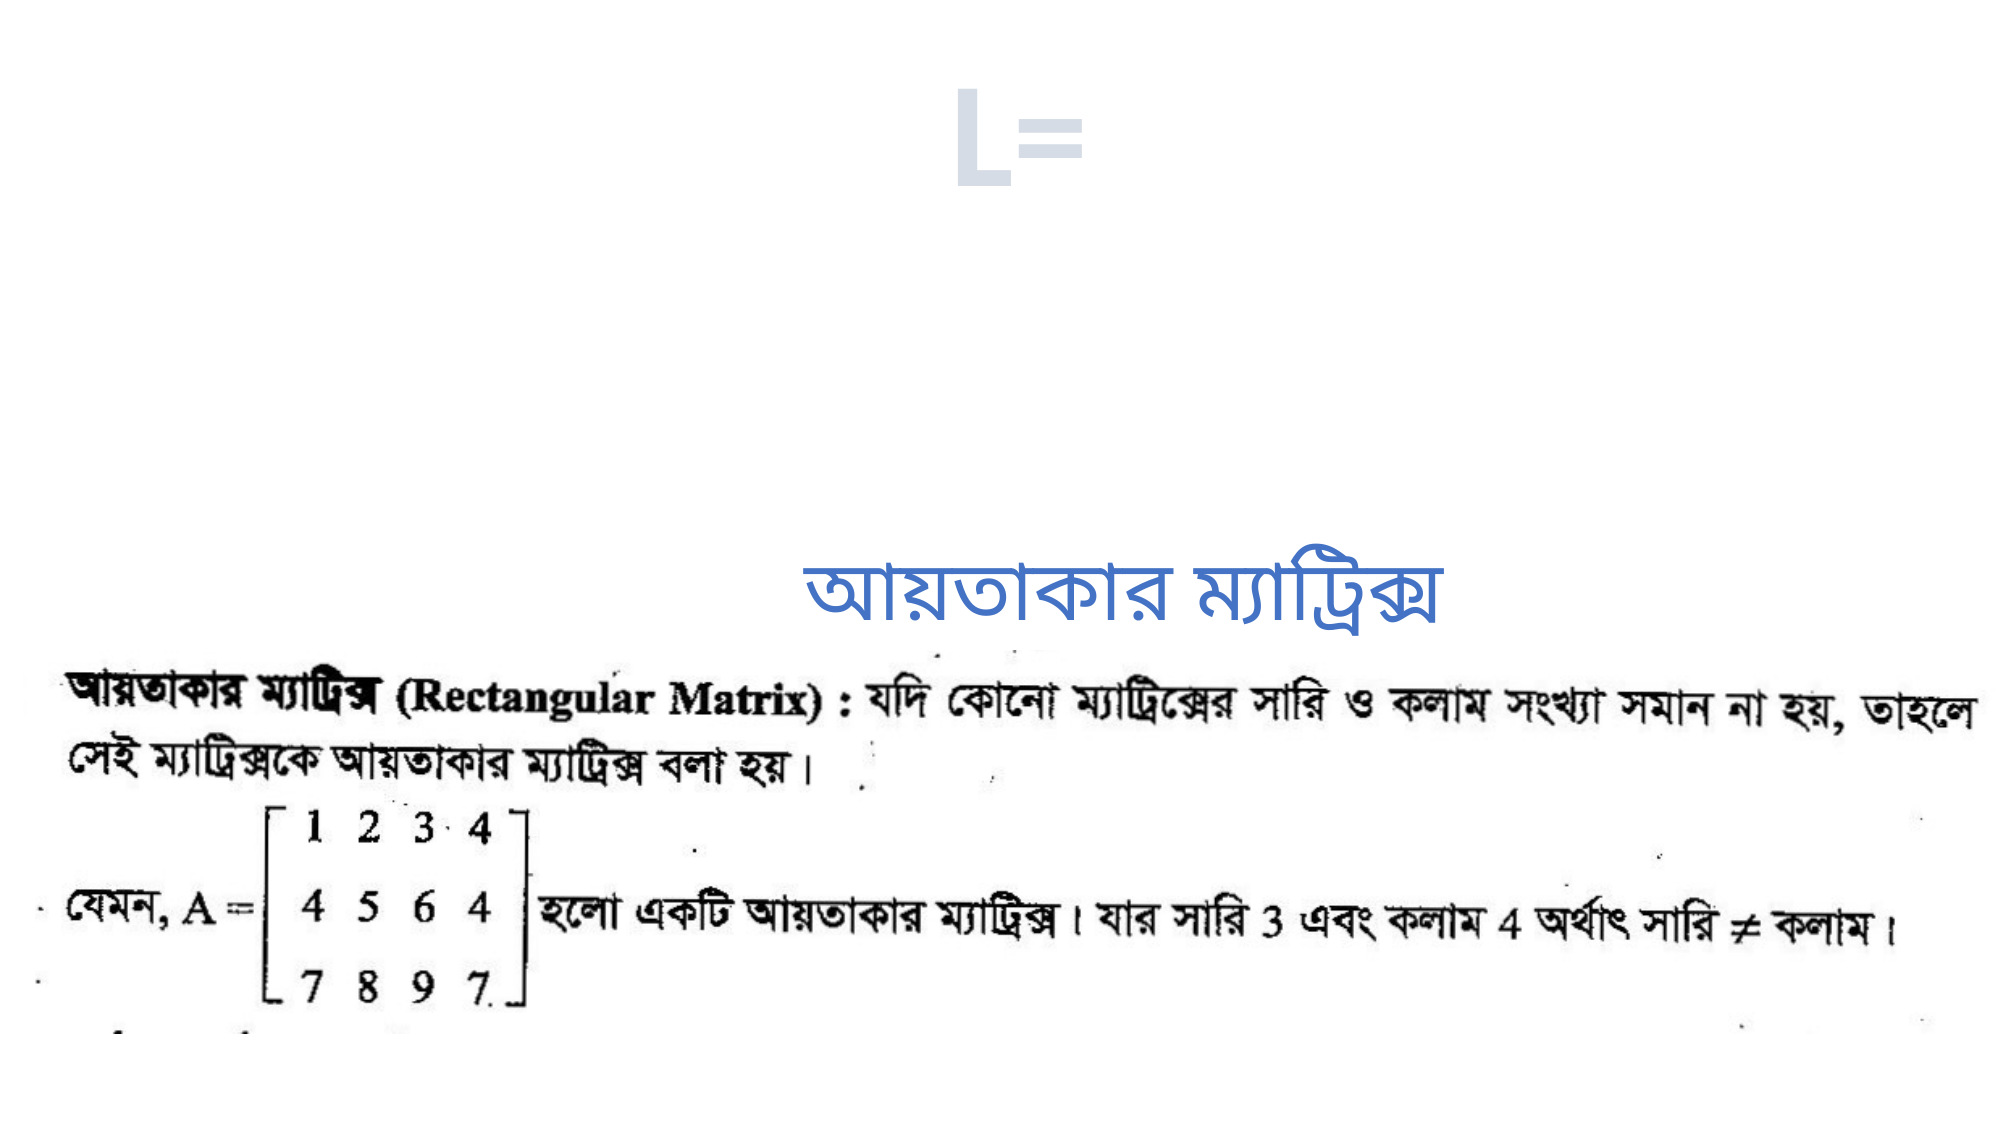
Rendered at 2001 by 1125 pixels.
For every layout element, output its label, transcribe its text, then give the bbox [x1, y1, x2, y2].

text_box আয়তাকার ম্যাট্রিক্স [362, 529, 1886, 645]
picture [23, 650, 2000, 1034]
